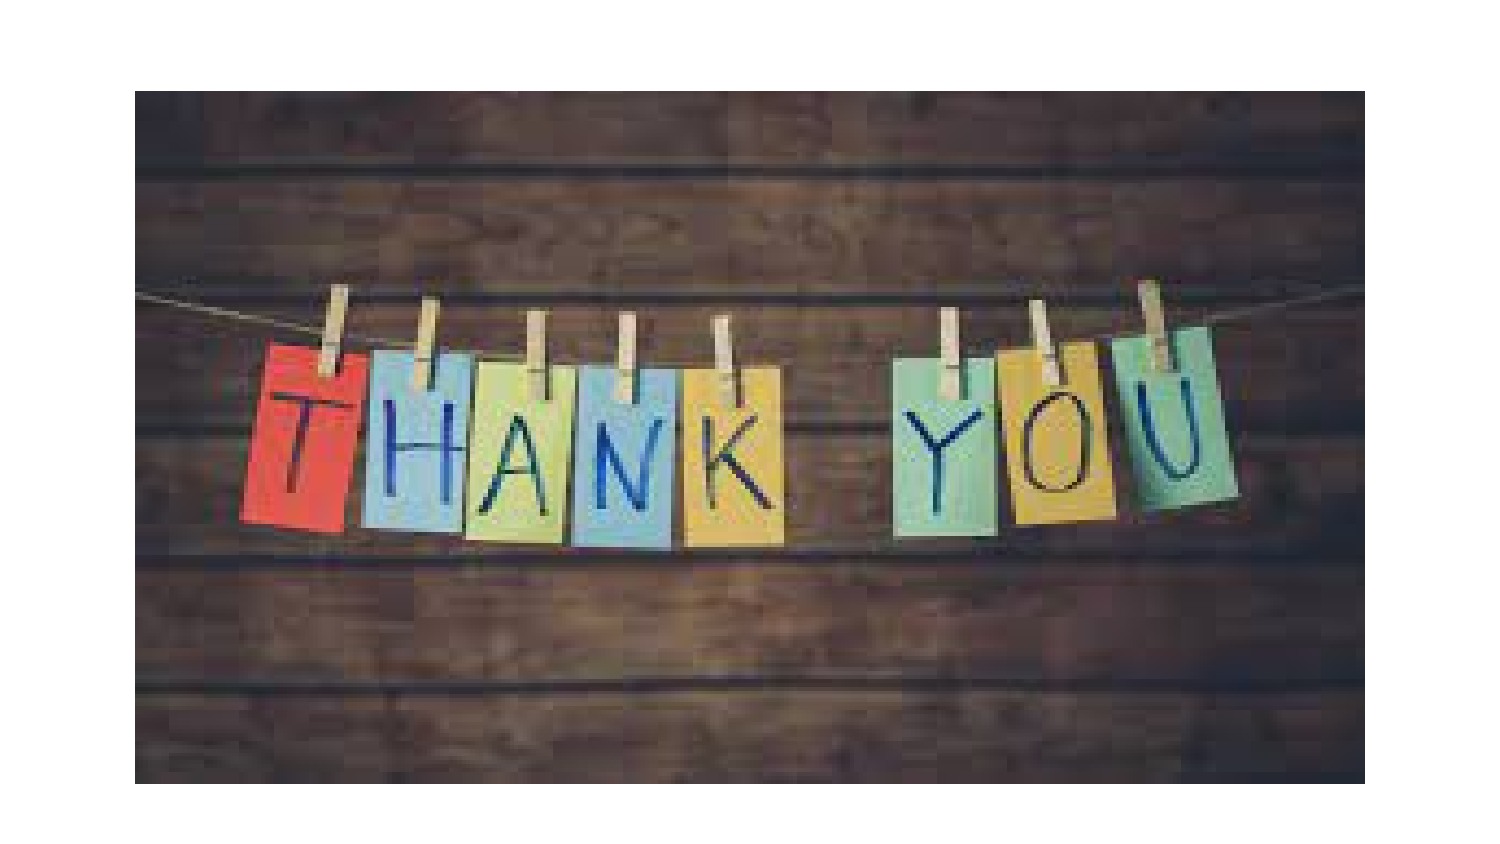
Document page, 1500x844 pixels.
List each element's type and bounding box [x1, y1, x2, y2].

picture [135, 91, 1365, 784]
